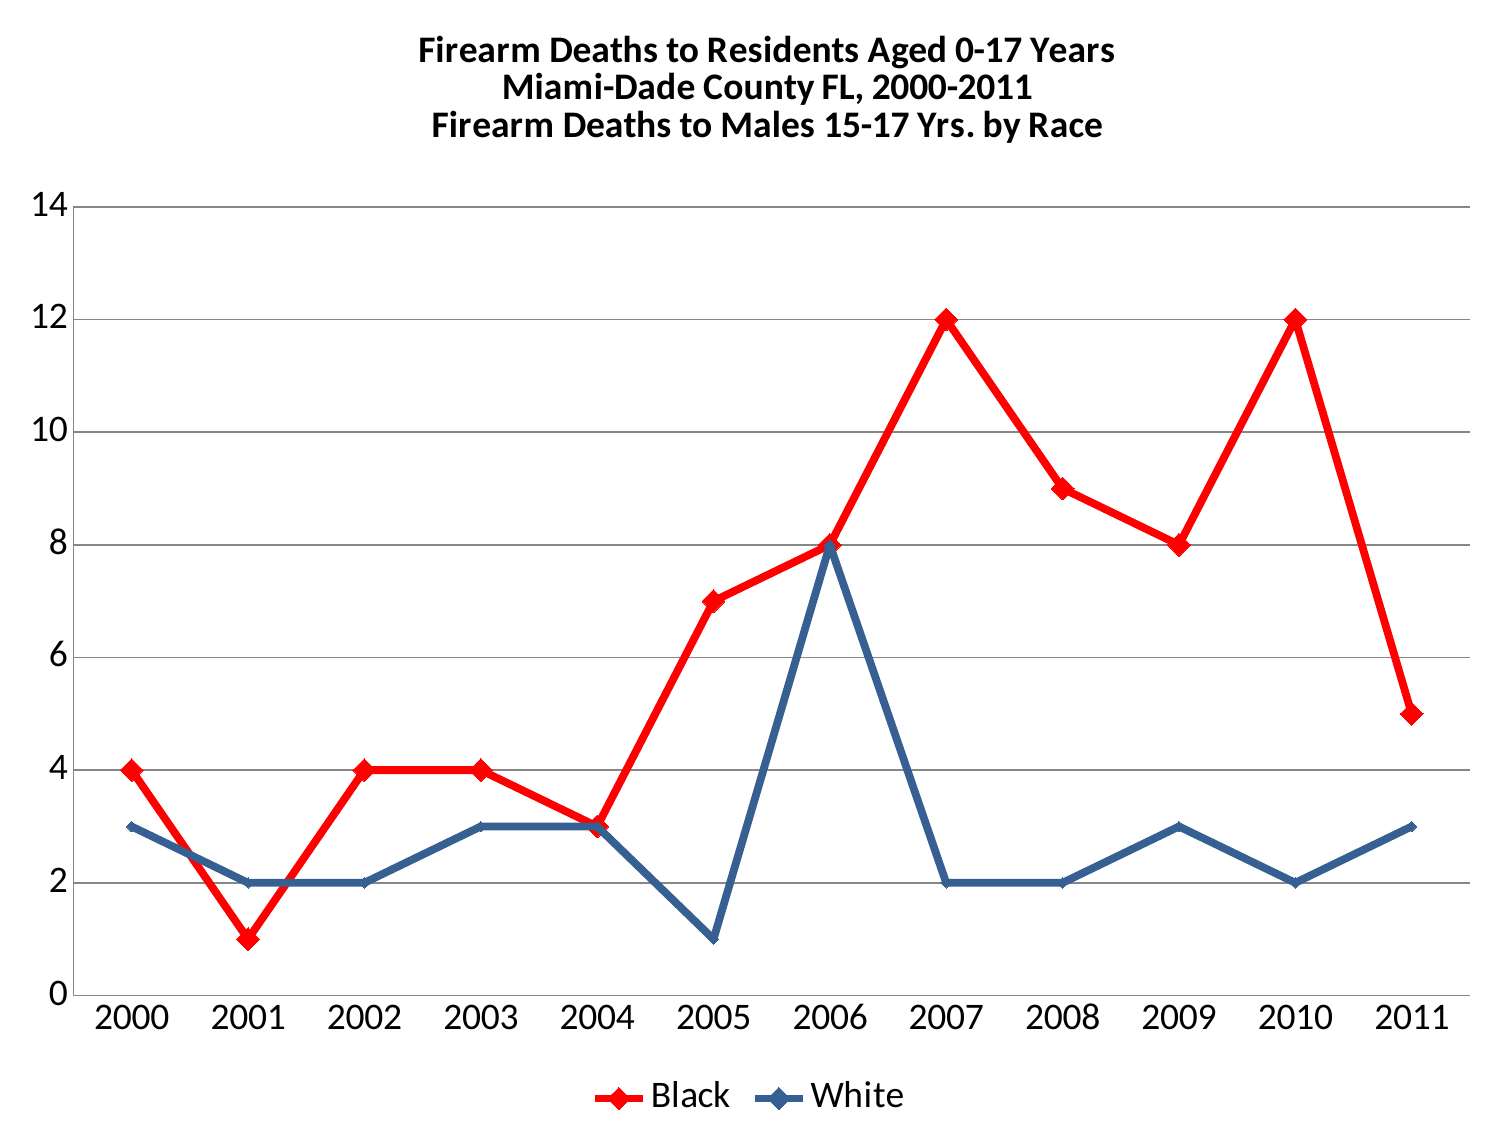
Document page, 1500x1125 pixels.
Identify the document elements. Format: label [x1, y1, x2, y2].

chart [0, 0, 1500, 1125]
